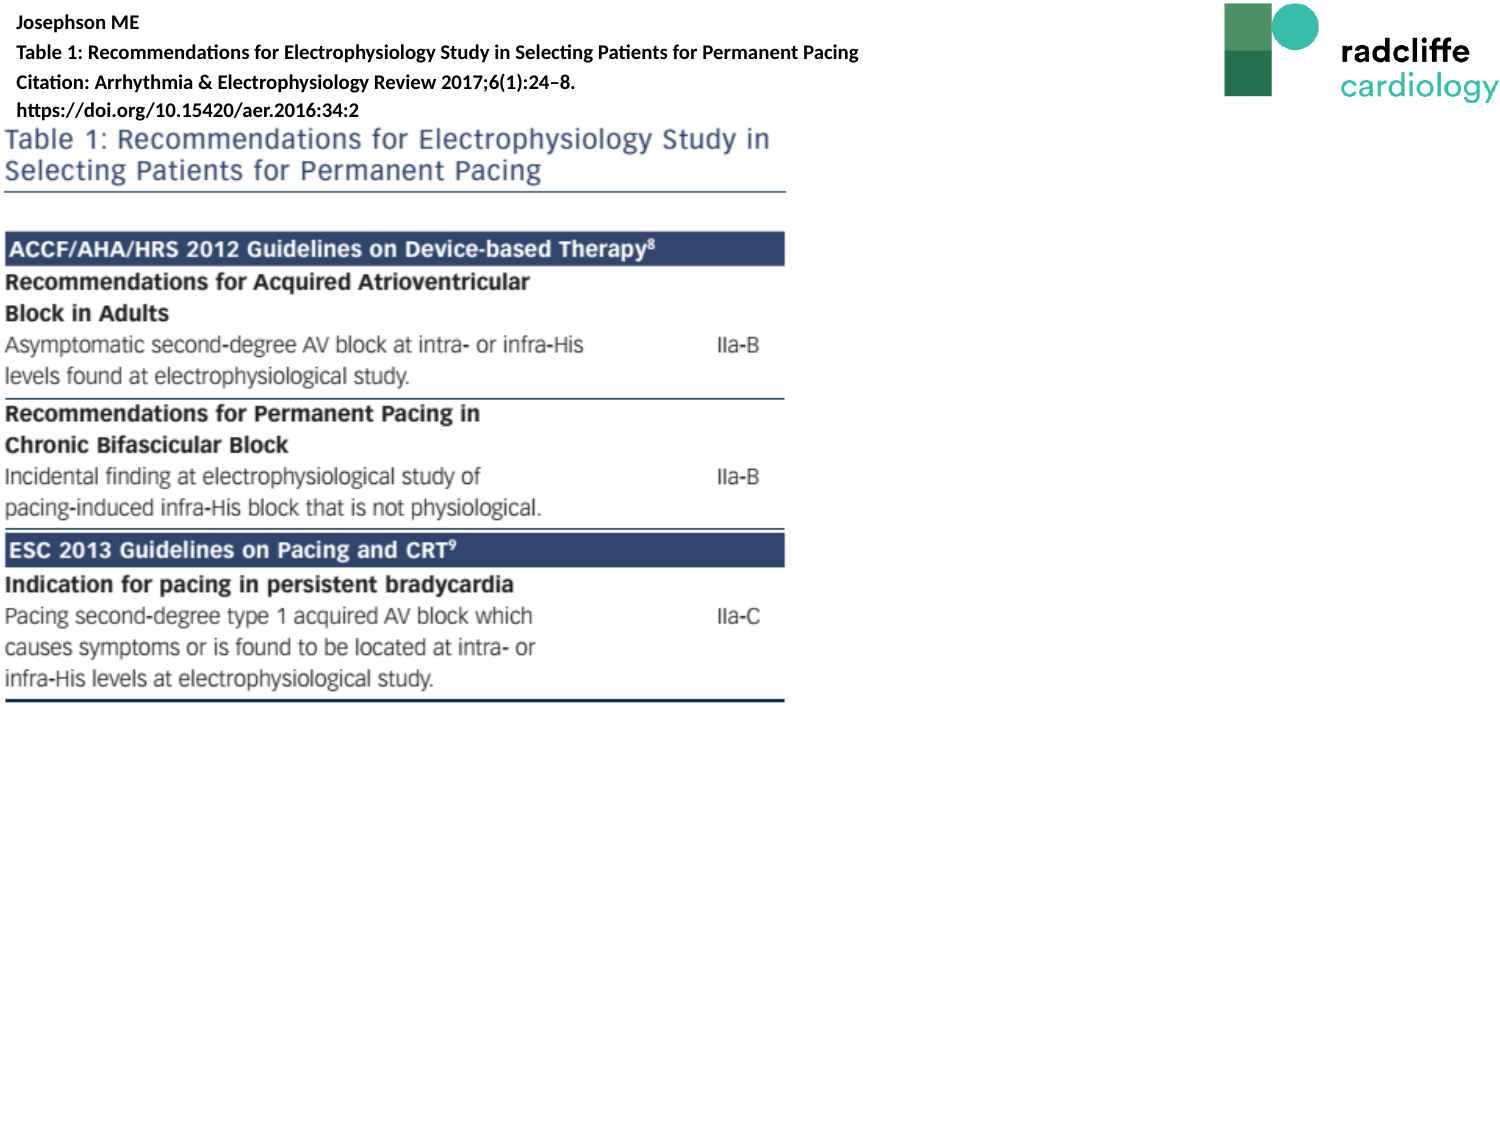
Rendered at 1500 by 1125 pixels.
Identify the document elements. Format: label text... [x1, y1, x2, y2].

text_box Josephson ME [1, 1, 939, 31]
picture [1224, 1, 1499, 104]
picture [1, 124, 788, 704]
text_box https://doi.org/10.15420/aer.2016:34:2 [1, 89, 1500, 129]
text_box Table 1: Recommendations for Electrophysiology Study in Selecting Patients for Permanent Pacing [1, 31, 1224, 60]
text_box Citation: Arrhythmia & Electrophysiology Review 2017;6(1):24–8. [1, 60, 1224, 89]
